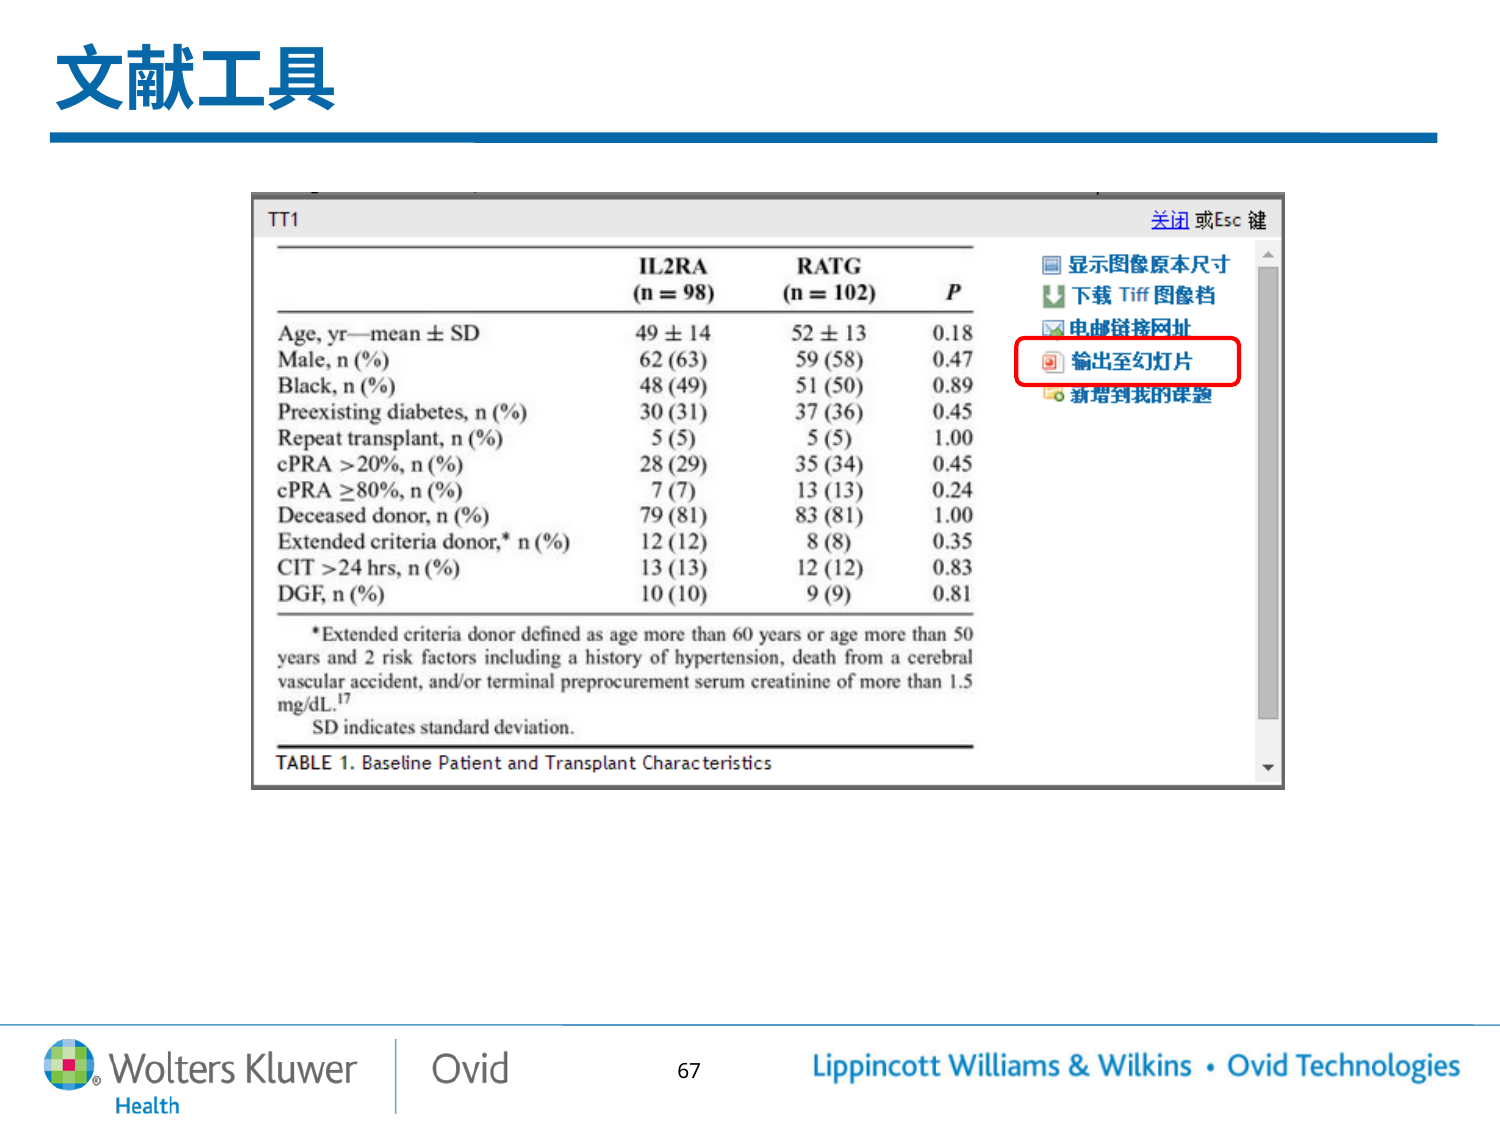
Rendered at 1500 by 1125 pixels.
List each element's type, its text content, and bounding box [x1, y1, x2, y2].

picture [800, 1049, 1496, 1092]
title 文献工具 [24, 0, 1444, 154]
picture [251, 192, 1285, 790]
picture [38, 1037, 513, 1114]
